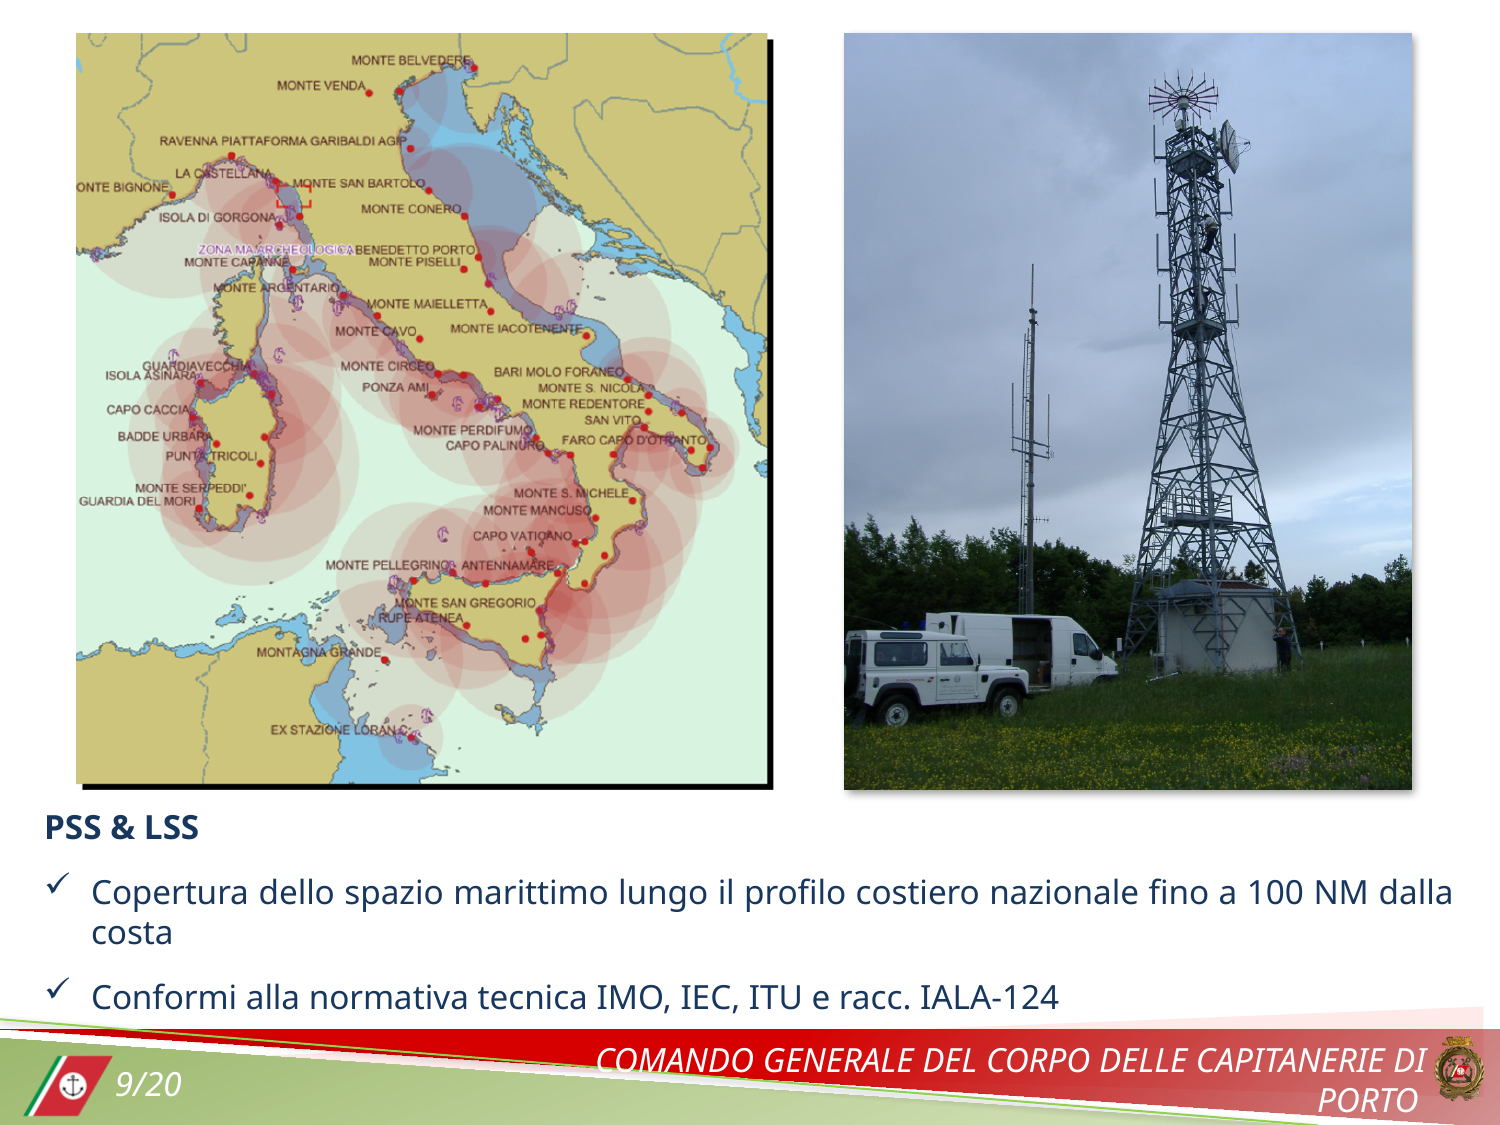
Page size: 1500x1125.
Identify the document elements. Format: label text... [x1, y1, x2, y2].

picture [22, 1055, 114, 1117]
text_box PSS & LSS Copertura dello spazio marittimo lungo il profilo costiero nazionale fino a 100 NM dalla costa Conformi alla normativa tecnica IMO, IEC, ITU e racc. IALA-124 [29, 798, 1471, 1024]
picture [76, 33, 775, 790]
picture [844, 33, 1412, 790]
picture [1431, 1034, 1486, 1103]
